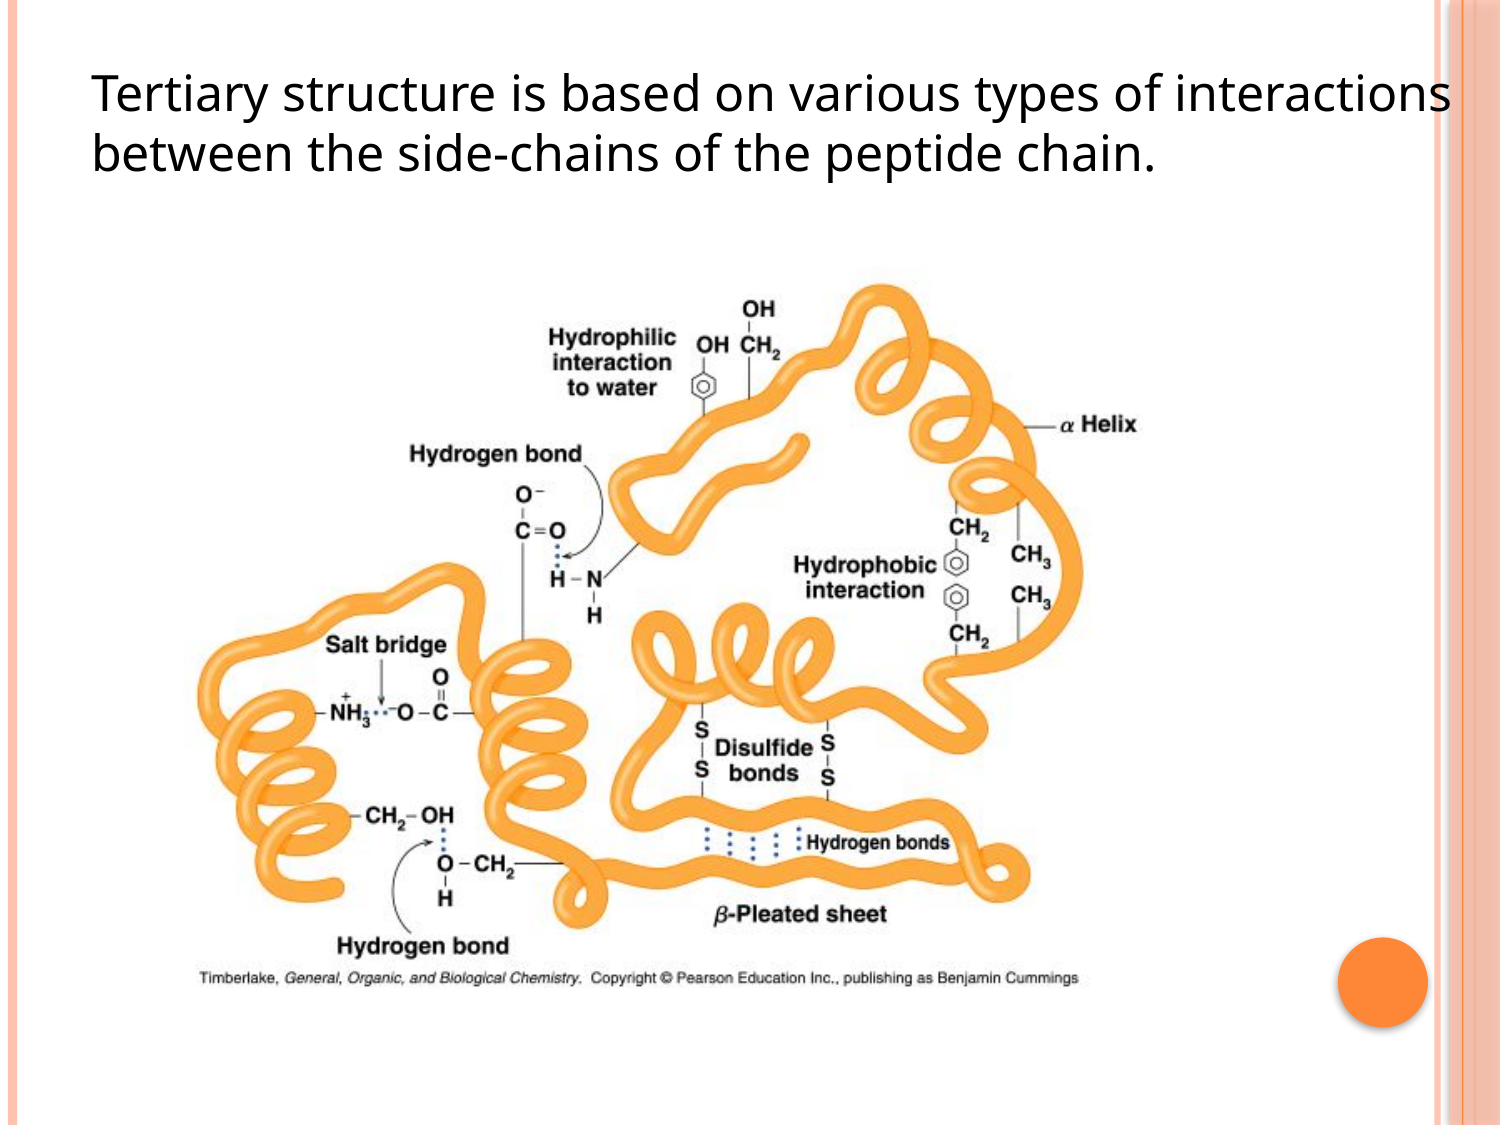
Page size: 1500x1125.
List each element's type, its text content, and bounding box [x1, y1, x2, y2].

text_box Tertiary structure is based on various types of interactions between the side-chains of the peptide chain. [76, 54, 1482, 190]
picture [182, 266, 1154, 1000]
